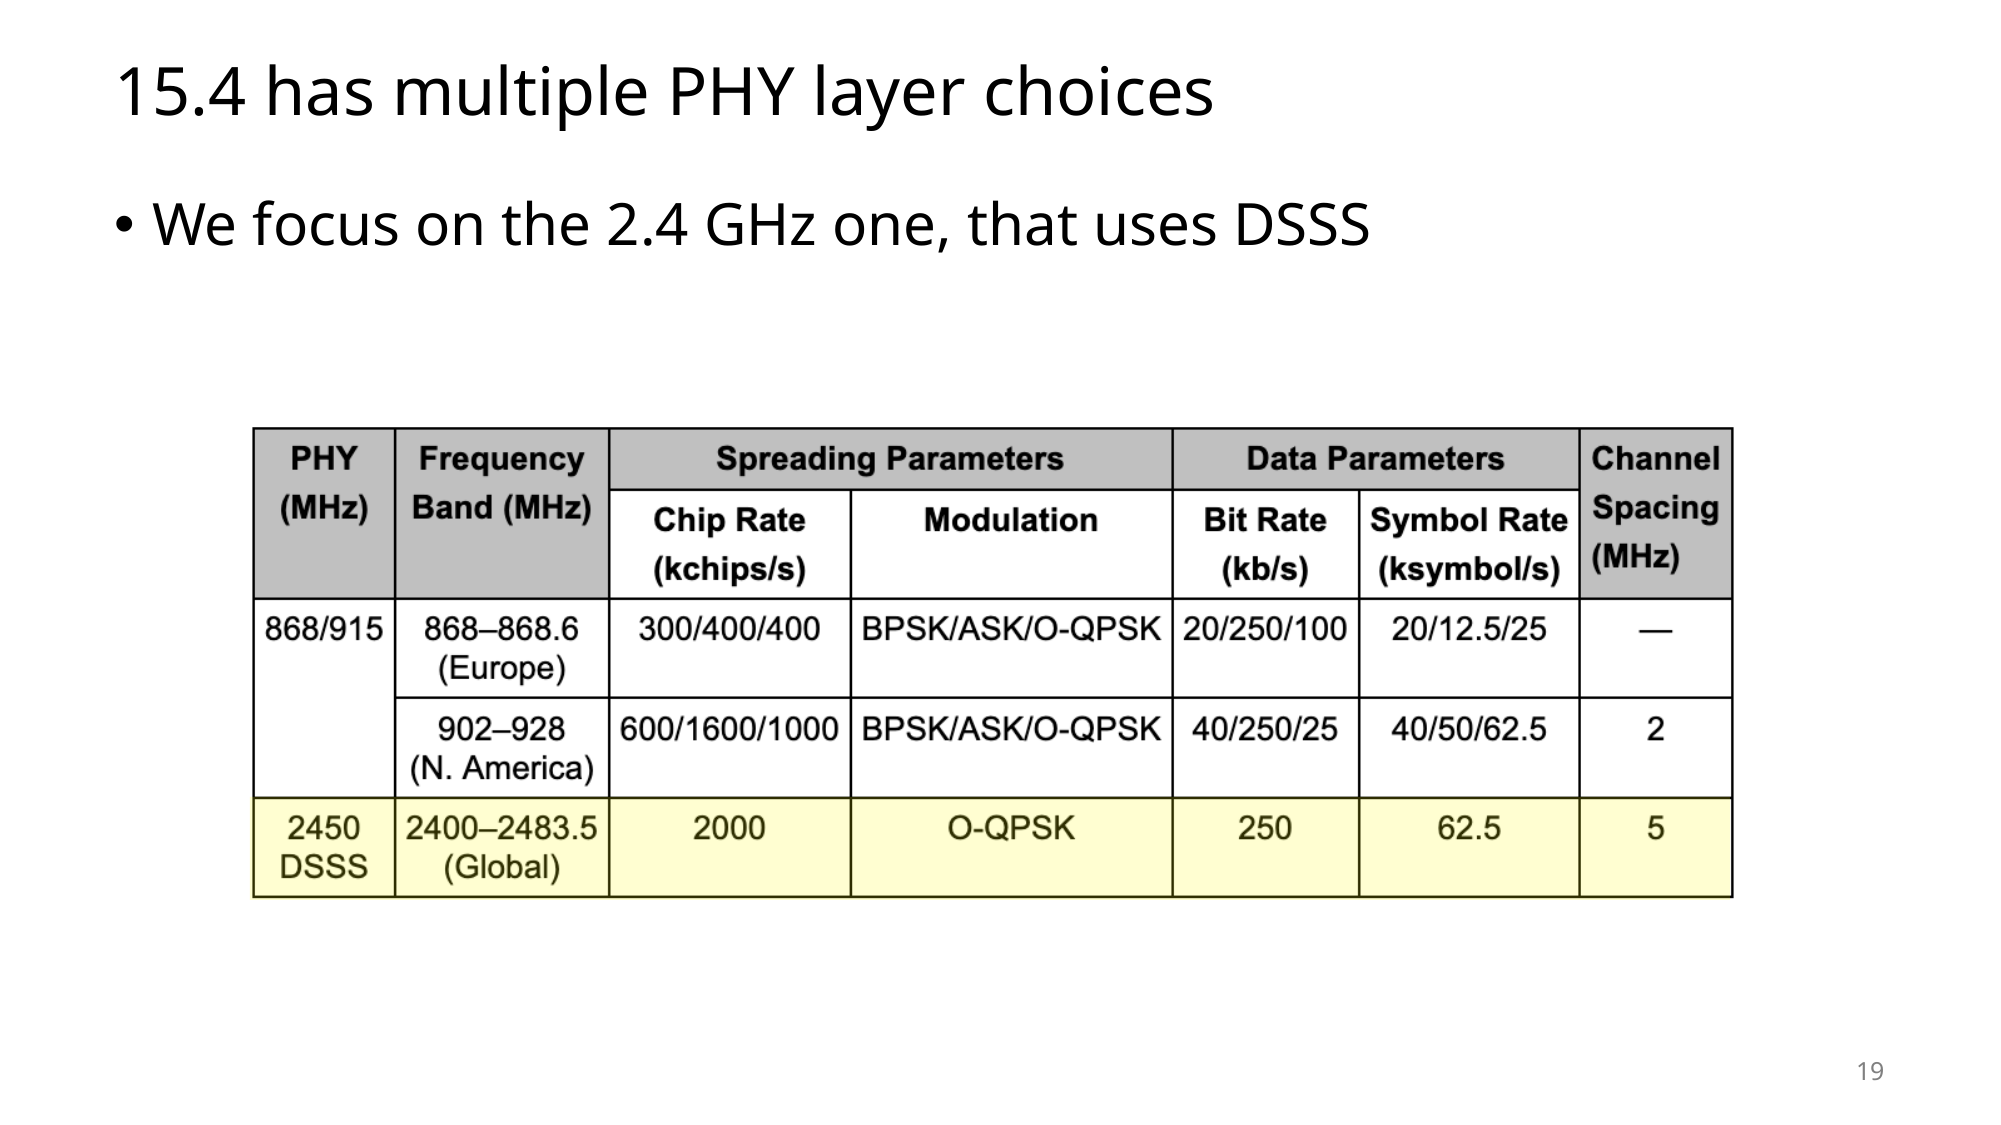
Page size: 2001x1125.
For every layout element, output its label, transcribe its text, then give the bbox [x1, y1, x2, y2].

title 15.4 has multiple PHY layer choices [99, 37, 1900, 150]
list We focus on the 2.4 GHz one, that uses DSSS [99, 187, 1900, 1013]
slide_number 19 [1749, 1042, 1900, 1103]
picture [240, 416, 1750, 912]
